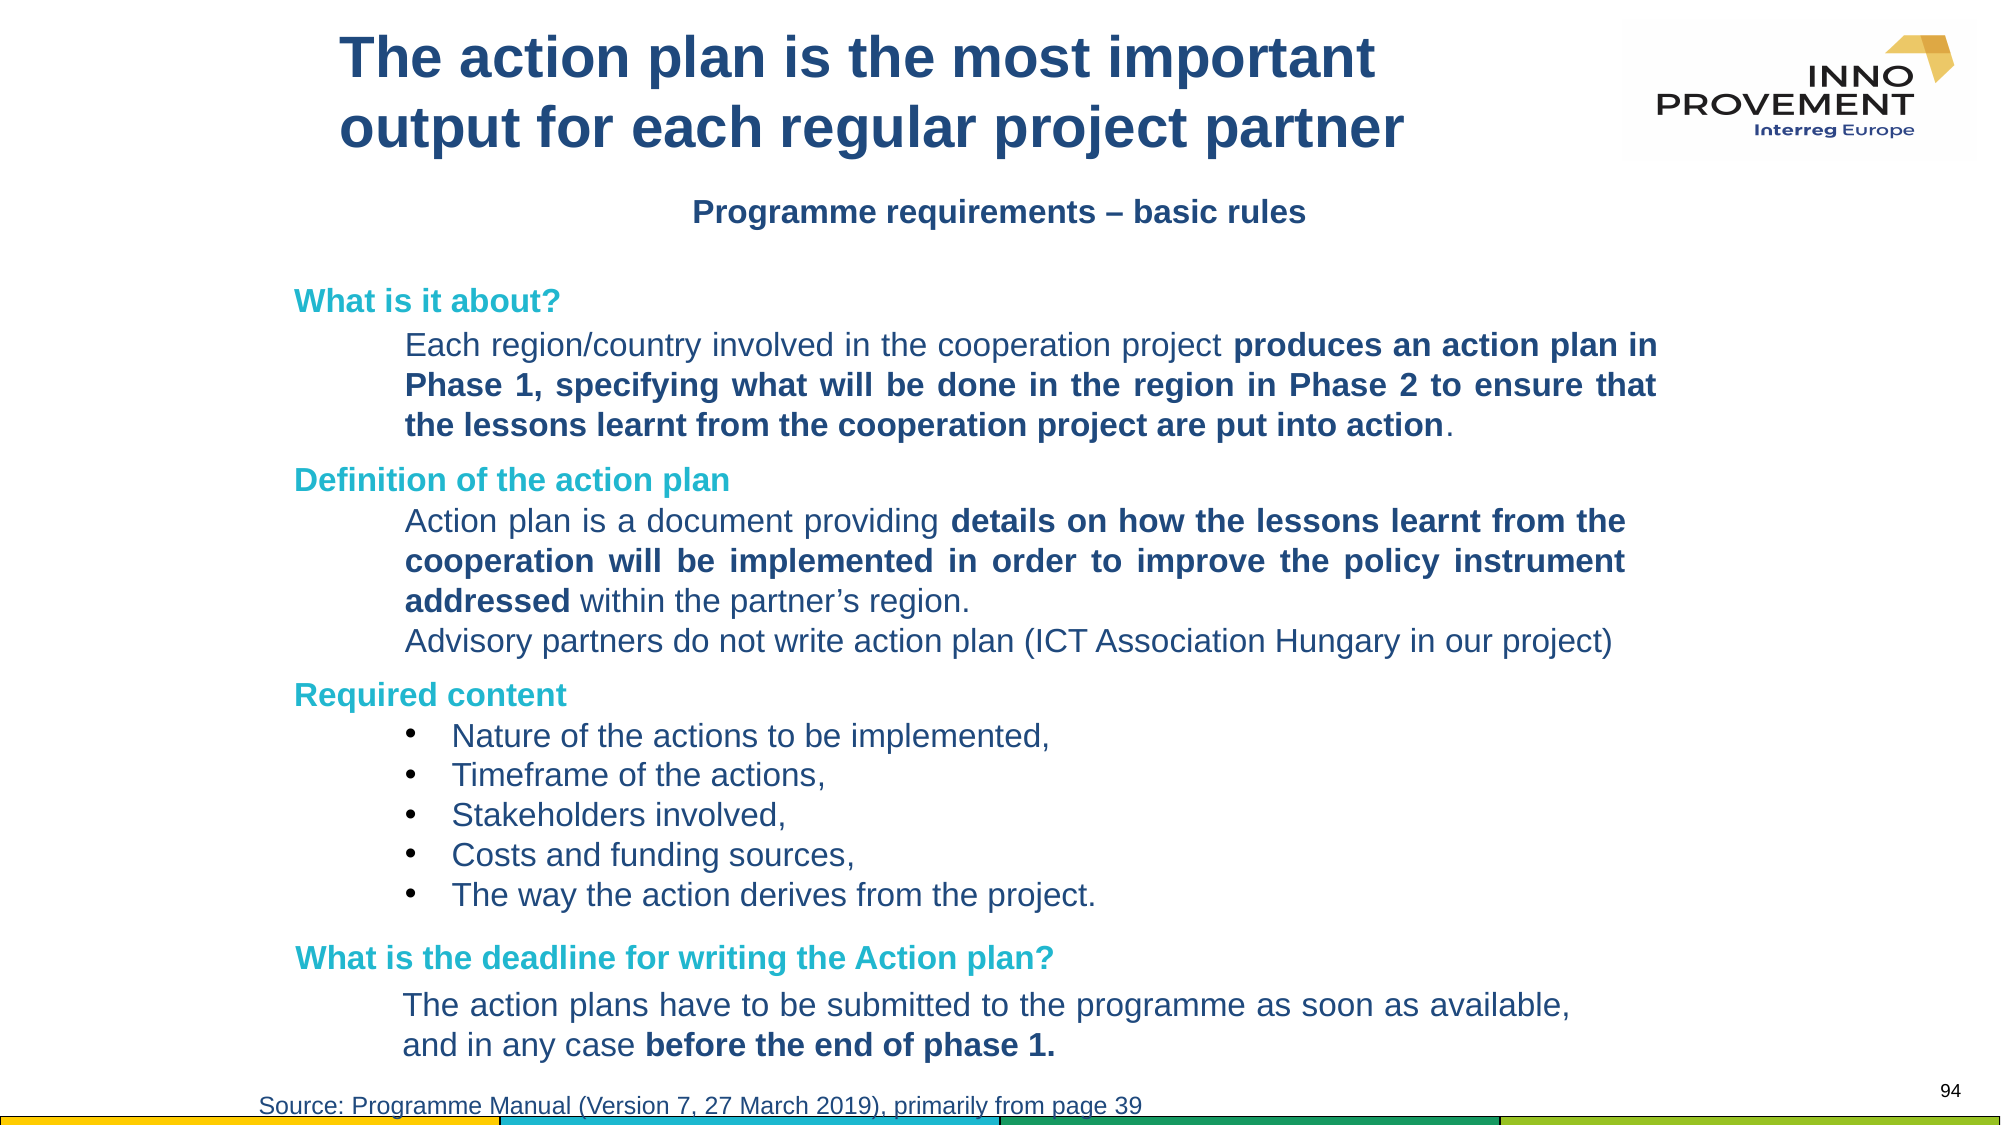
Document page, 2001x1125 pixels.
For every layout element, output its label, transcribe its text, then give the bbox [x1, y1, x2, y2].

text_box Source: Programme Manual (Version 7, 27 March 2019), primarily from page 39 [243, 1082, 1390, 1125]
text_box The action plans have to be submitted to the programme as soon as available, and in any case before the end of phase 1. [387, 975, 1588, 1064]
text_box Each region/country involved in the cooperation project produces an action plan in Phase 1, specifying what will be done in the region in Phase 2 to ensure that the lessons learnt from the cooperation project are put into action. [390, 315, 1674, 445]
text_box Action plan is a document providing details on how the lessons learnt from the cooperation will be implemented in order to improve the policy instrument addressed within the partner’s region. Advisory partners do not write action plan (ICT Association Hungary in our project) [389, 491, 1642, 669]
text_box Required content [279, 665, 1066, 754]
text_box Definition of the action plan [279, 451, 1066, 539]
text_box Nature of the actions to be implemented, Timeframe of the actions, Stakeholders involved, Costs and funding sources, The way the action derives from the project. [389, 706, 1590, 917]
picture [1622, 19, 1977, 161]
text_box What is the deadline for writing the Action plan? [280, 928, 1166, 1017]
text_box What is it about? [279, 272, 1066, 361]
text_box Programme requirements – basic rules [400, 183, 1600, 276]
title The action plan is the most important output for each regular project partner [324, 42, 1426, 135]
